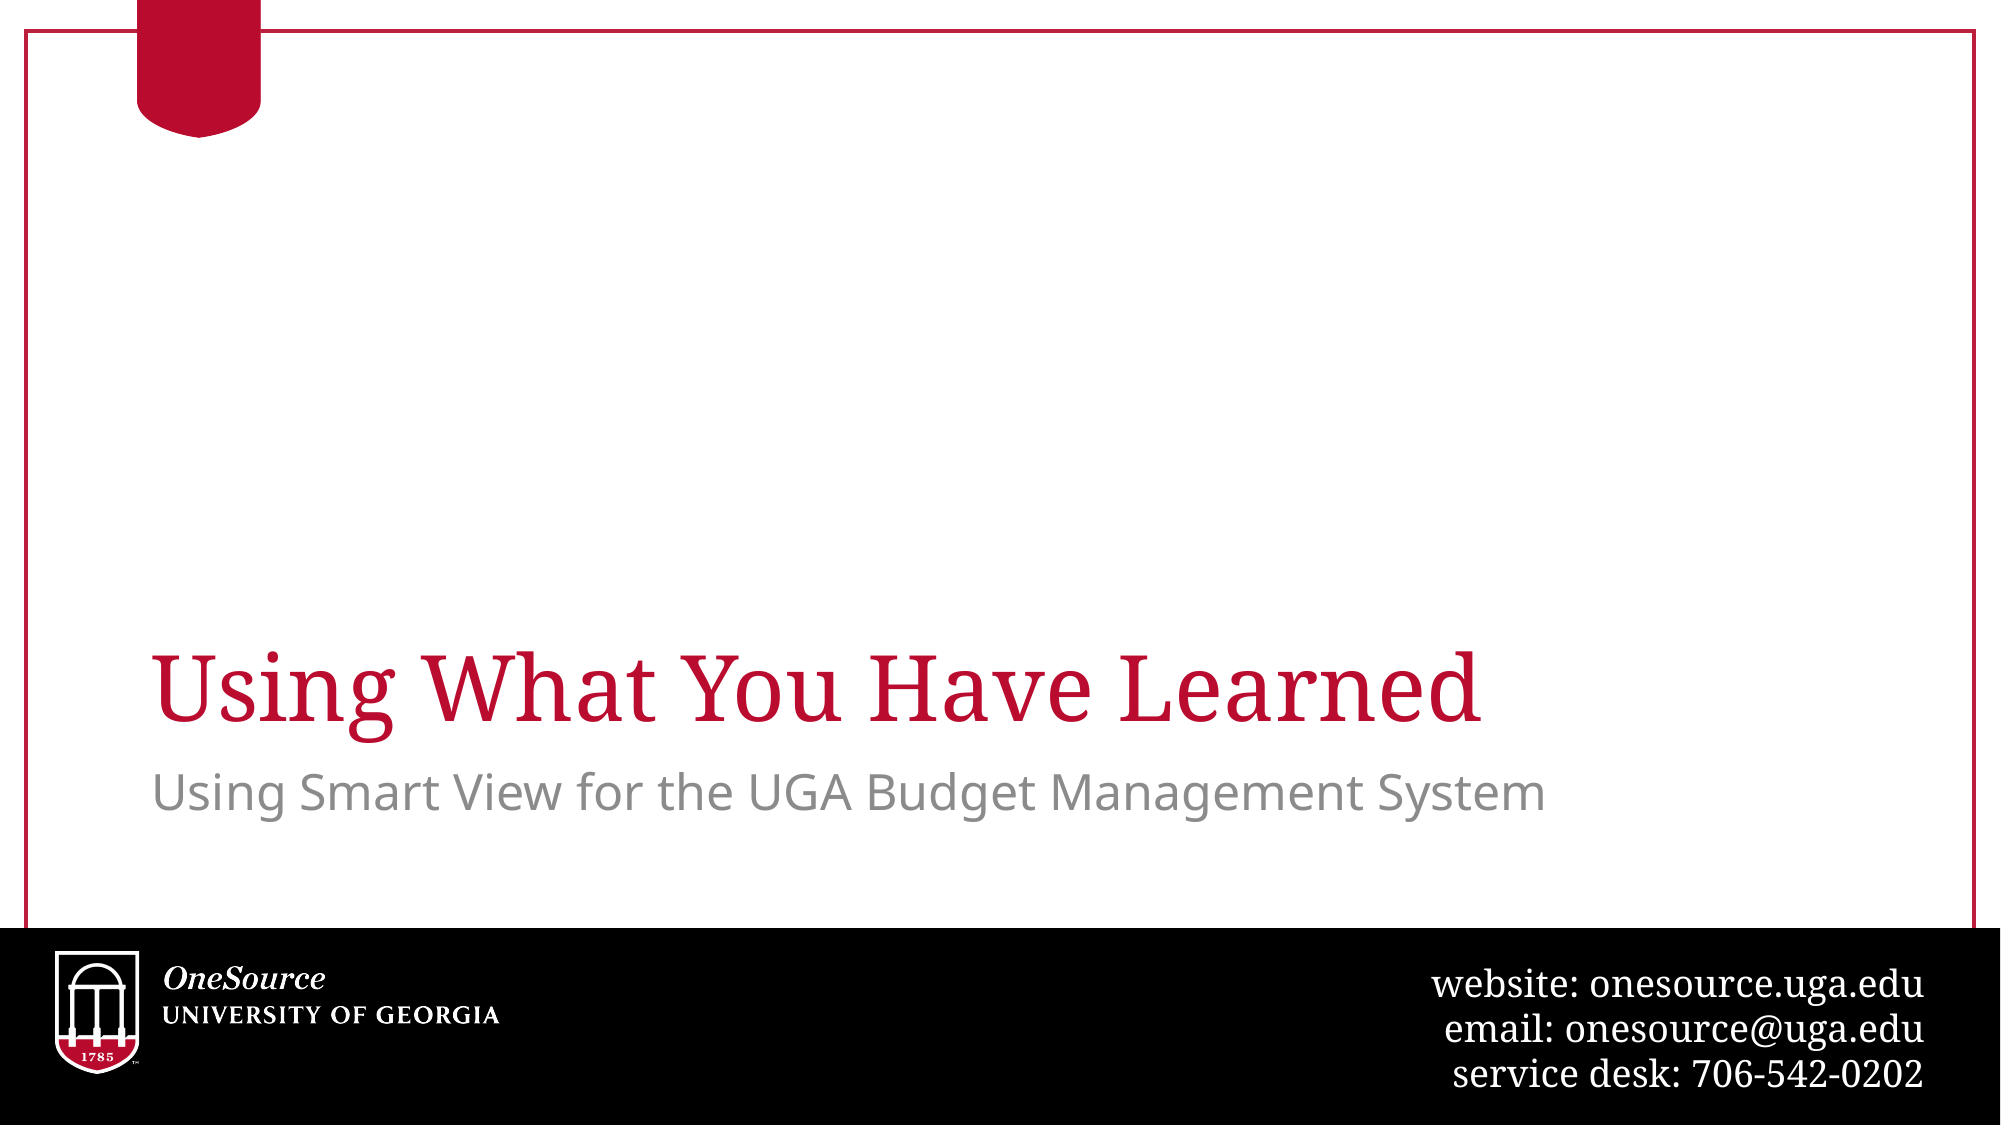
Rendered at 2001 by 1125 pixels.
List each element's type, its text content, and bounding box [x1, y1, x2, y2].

picture [137, 0, 261, 138]
picture [55, 951, 500, 1074]
title Using What You Have Learned [136, 280, 1862, 749]
list Using Smart View for the UGA Budget Management System [136, 752, 1862, 924]
